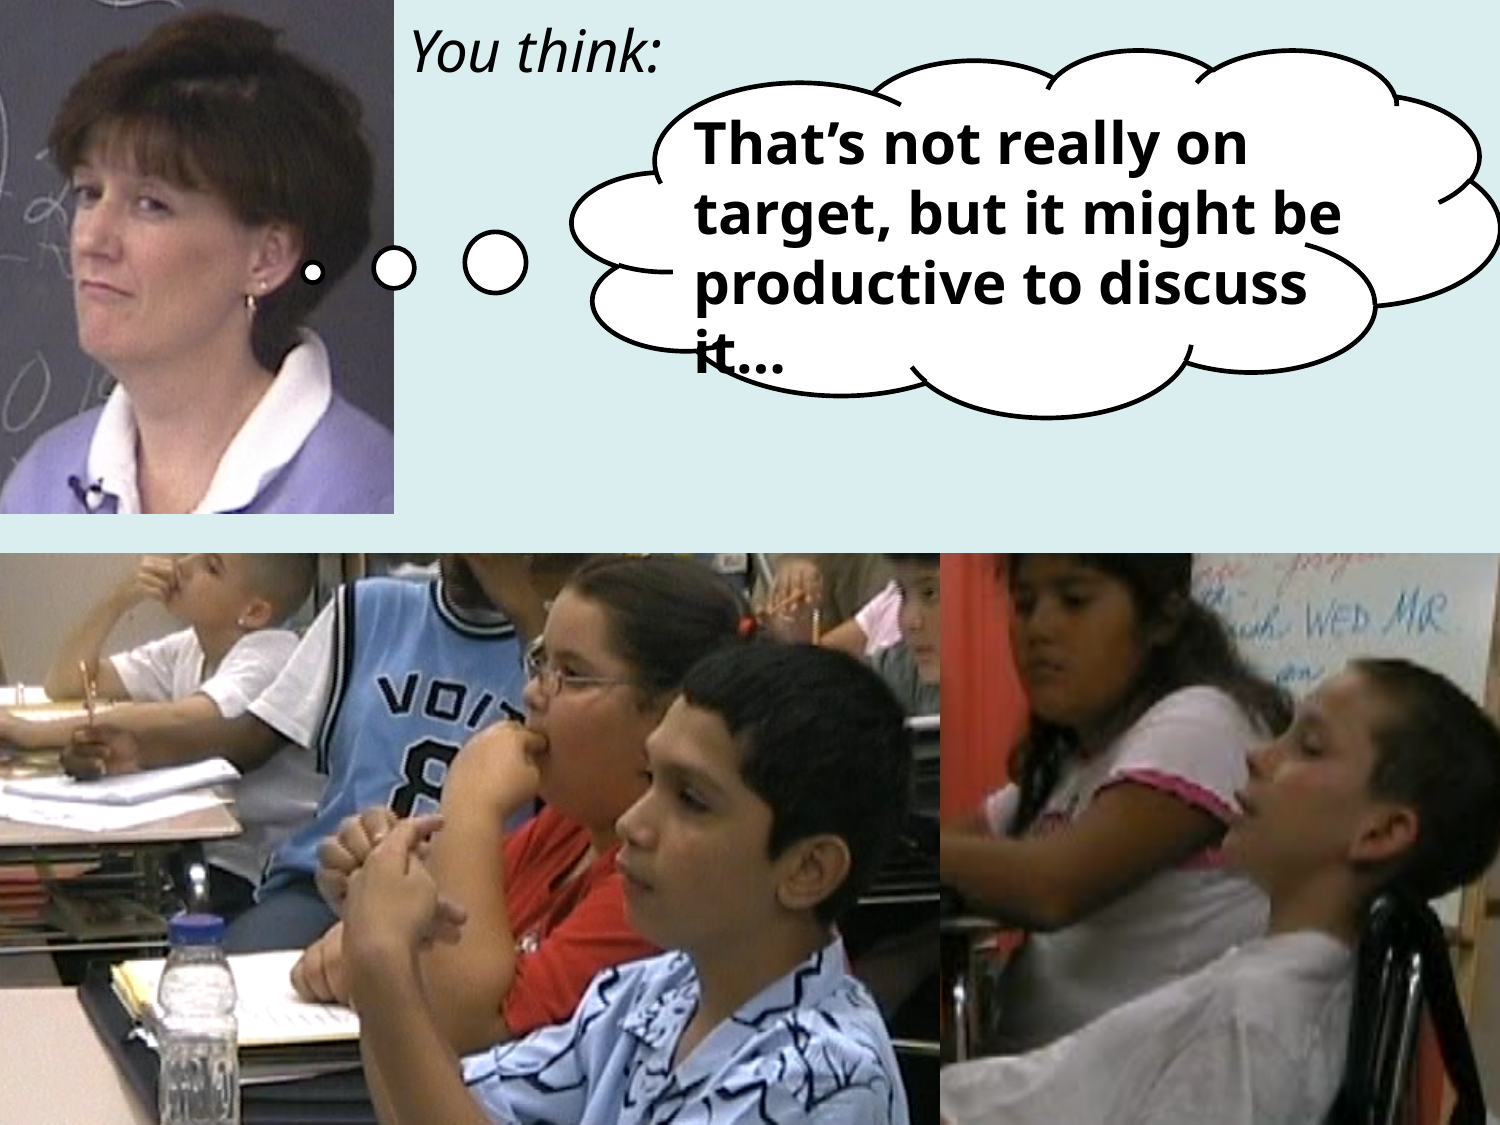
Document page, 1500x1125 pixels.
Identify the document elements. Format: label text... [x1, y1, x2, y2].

text_box [713, 50, 1500, 304]
text_box That’s not really on target, but it might be productive to discuss it… [678, 98, 1398, 394]
text_box You think: [398, 6, 751, 92]
text_box [942, 394, 1152, 418]
text_box [571, 118, 678, 352]
picture [0, 0, 395, 515]
text_box [398, 248, 415, 288]
text_box [464, 231, 527, 294]
picture [0, 553, 1500, 1125]
